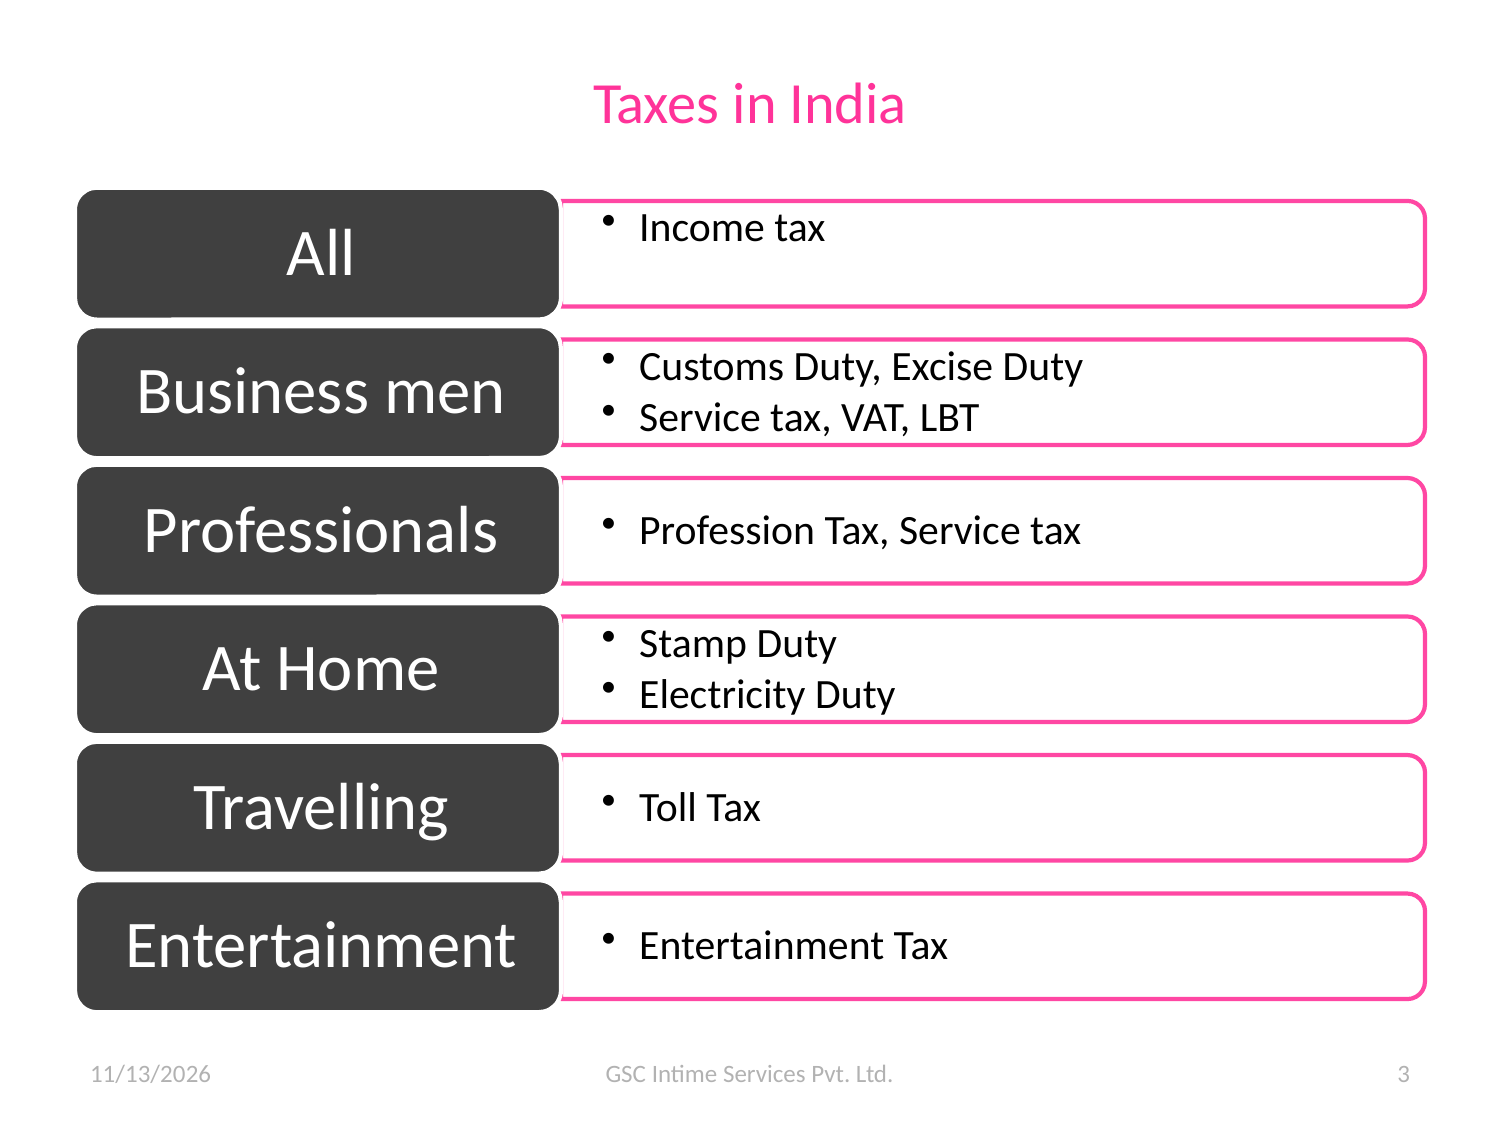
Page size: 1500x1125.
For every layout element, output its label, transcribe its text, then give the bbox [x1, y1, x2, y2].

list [74, 187, 1426, 1013]
title Taxes in India [75, 50, 1425, 150]
footer GSC Intime Services Pvt. Ltd. [512, 1042, 988, 1103]
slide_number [75, 1042, 425, 1103]
slide_number 3 [1074, 1042, 1425, 1103]
